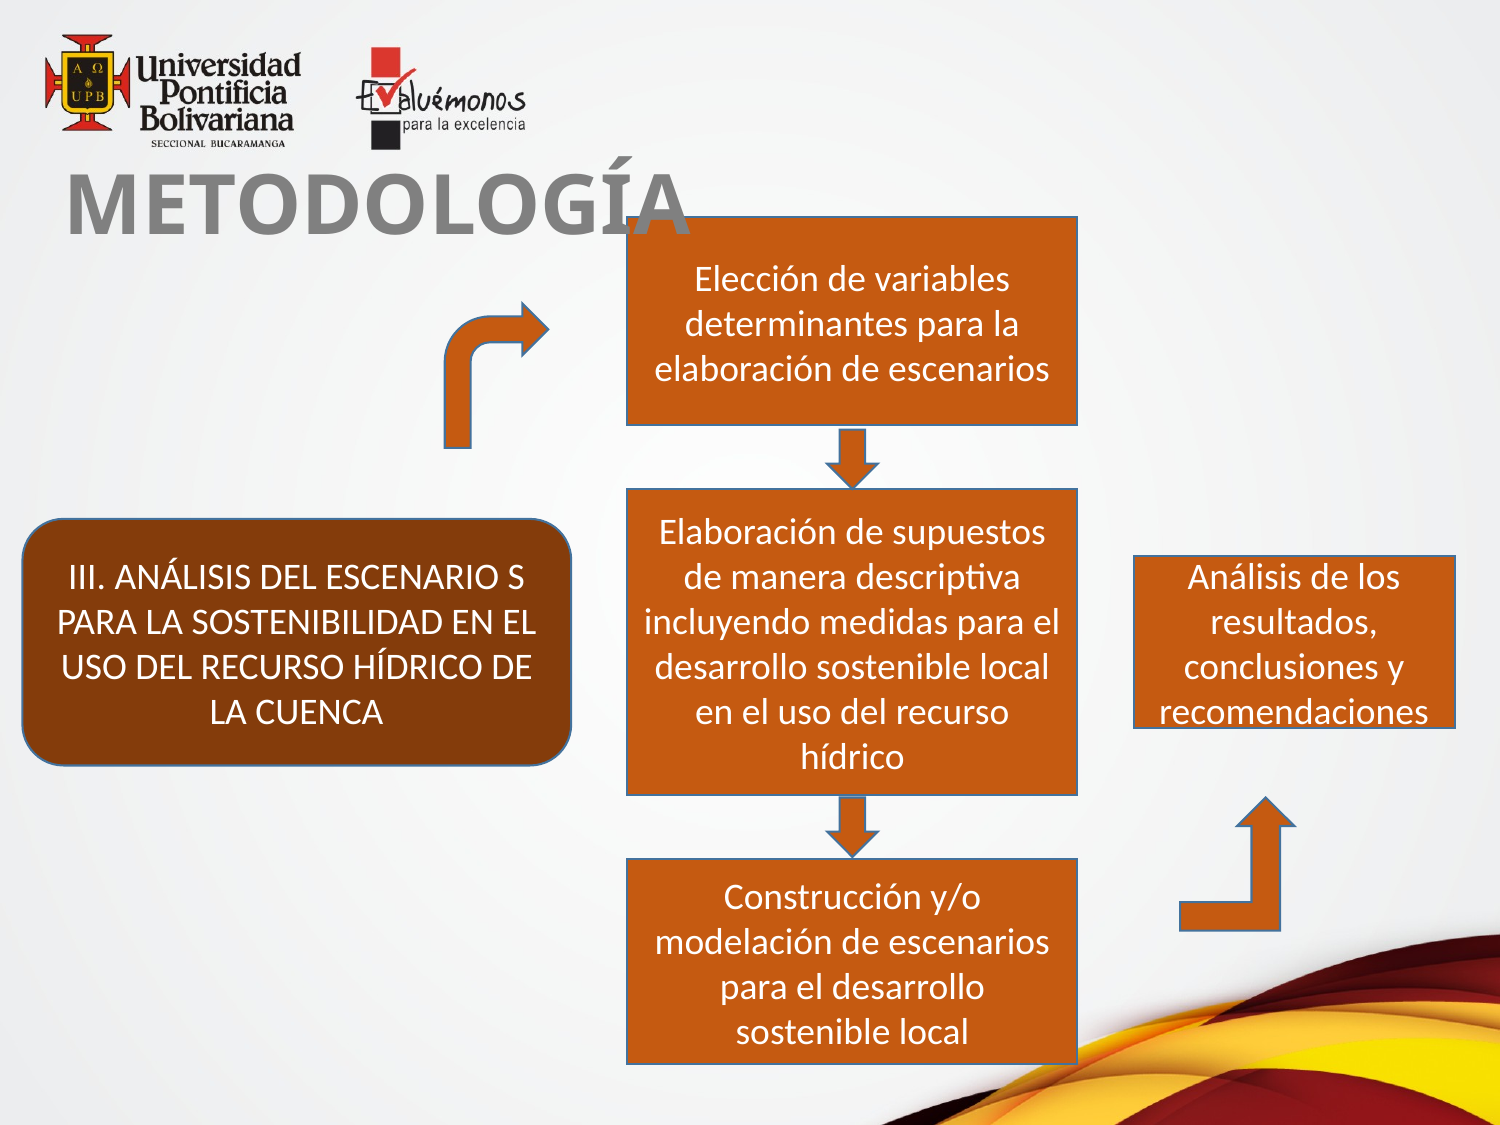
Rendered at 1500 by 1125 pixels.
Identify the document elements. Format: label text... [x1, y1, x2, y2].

text_box Construcción y/o modelación de escenarios para el desarrollo sostenible local [626, 858, 1078, 1065]
picture [0, 0, 1500, 1125]
text_box METODOLOGÍA [48, 123, 1343, 293]
text_box III. ANÁLISIS DEL ESCENARIO S PARA LA SOSTENIBILIDAD EN EL USO DEL RECURSO HÍDRICO DE LA CUENCA [21, 517, 573, 767]
text_box [1179, 796, 1297, 932]
text_box Elaboración de supuestos de manera descriptiva incluyendo medidas para el desarrollo sostenible local en el uso del recurso hídrico [626, 488, 1078, 796]
text_box [824, 428, 881, 491]
text_box Análisis de los resultados, conclusiones y recomendaciones [1133, 555, 1456, 729]
text_box [824, 796, 881, 859]
text_box Elección de variables determinantes para la elaboración de escenarios [626, 293, 1078, 426]
text_box [443, 300, 550, 449]
